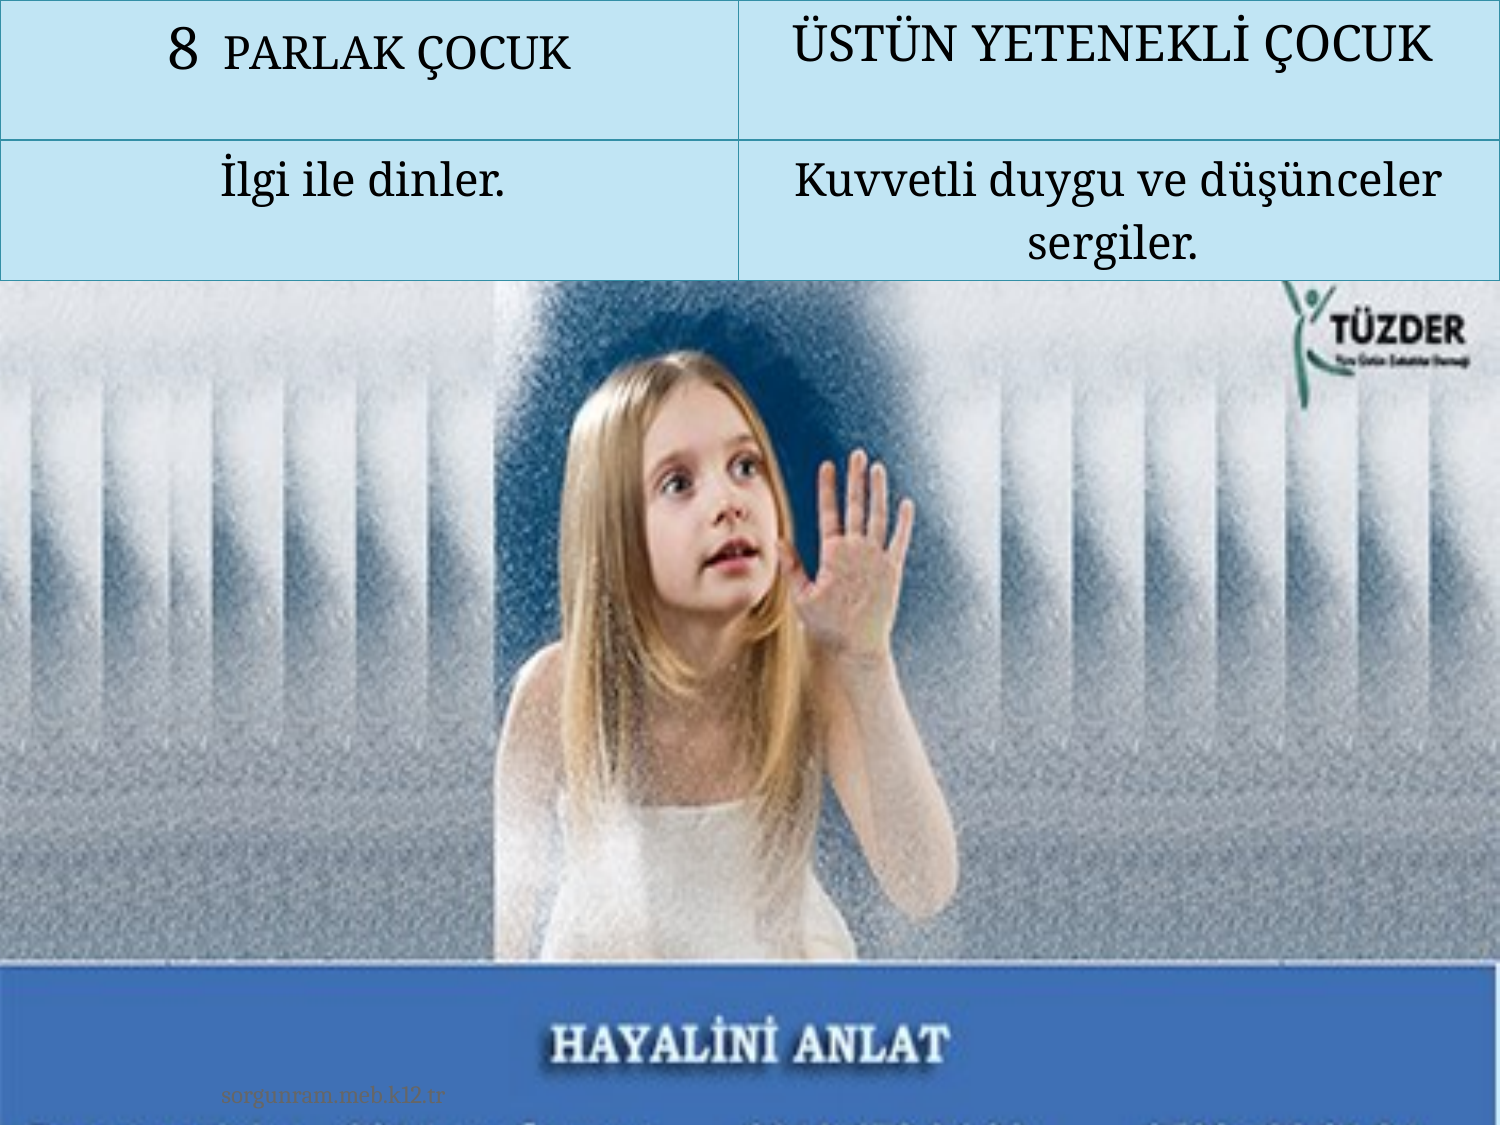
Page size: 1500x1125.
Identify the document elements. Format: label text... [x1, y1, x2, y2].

picture [0, 263, 1500, 1125]
table_header ÜSTÜN YETENEKLİ ÇOCUK [739, 1, 1499, 139]
table_cell İlgi ile dinler. [1, 141, 738, 259]
table_cell Kuvvetli duygu ve düşünceler sergiler. [739, 141, 1499, 263]
table_header 8 PARLAK ÇOCUK [1, 1, 738, 139]
